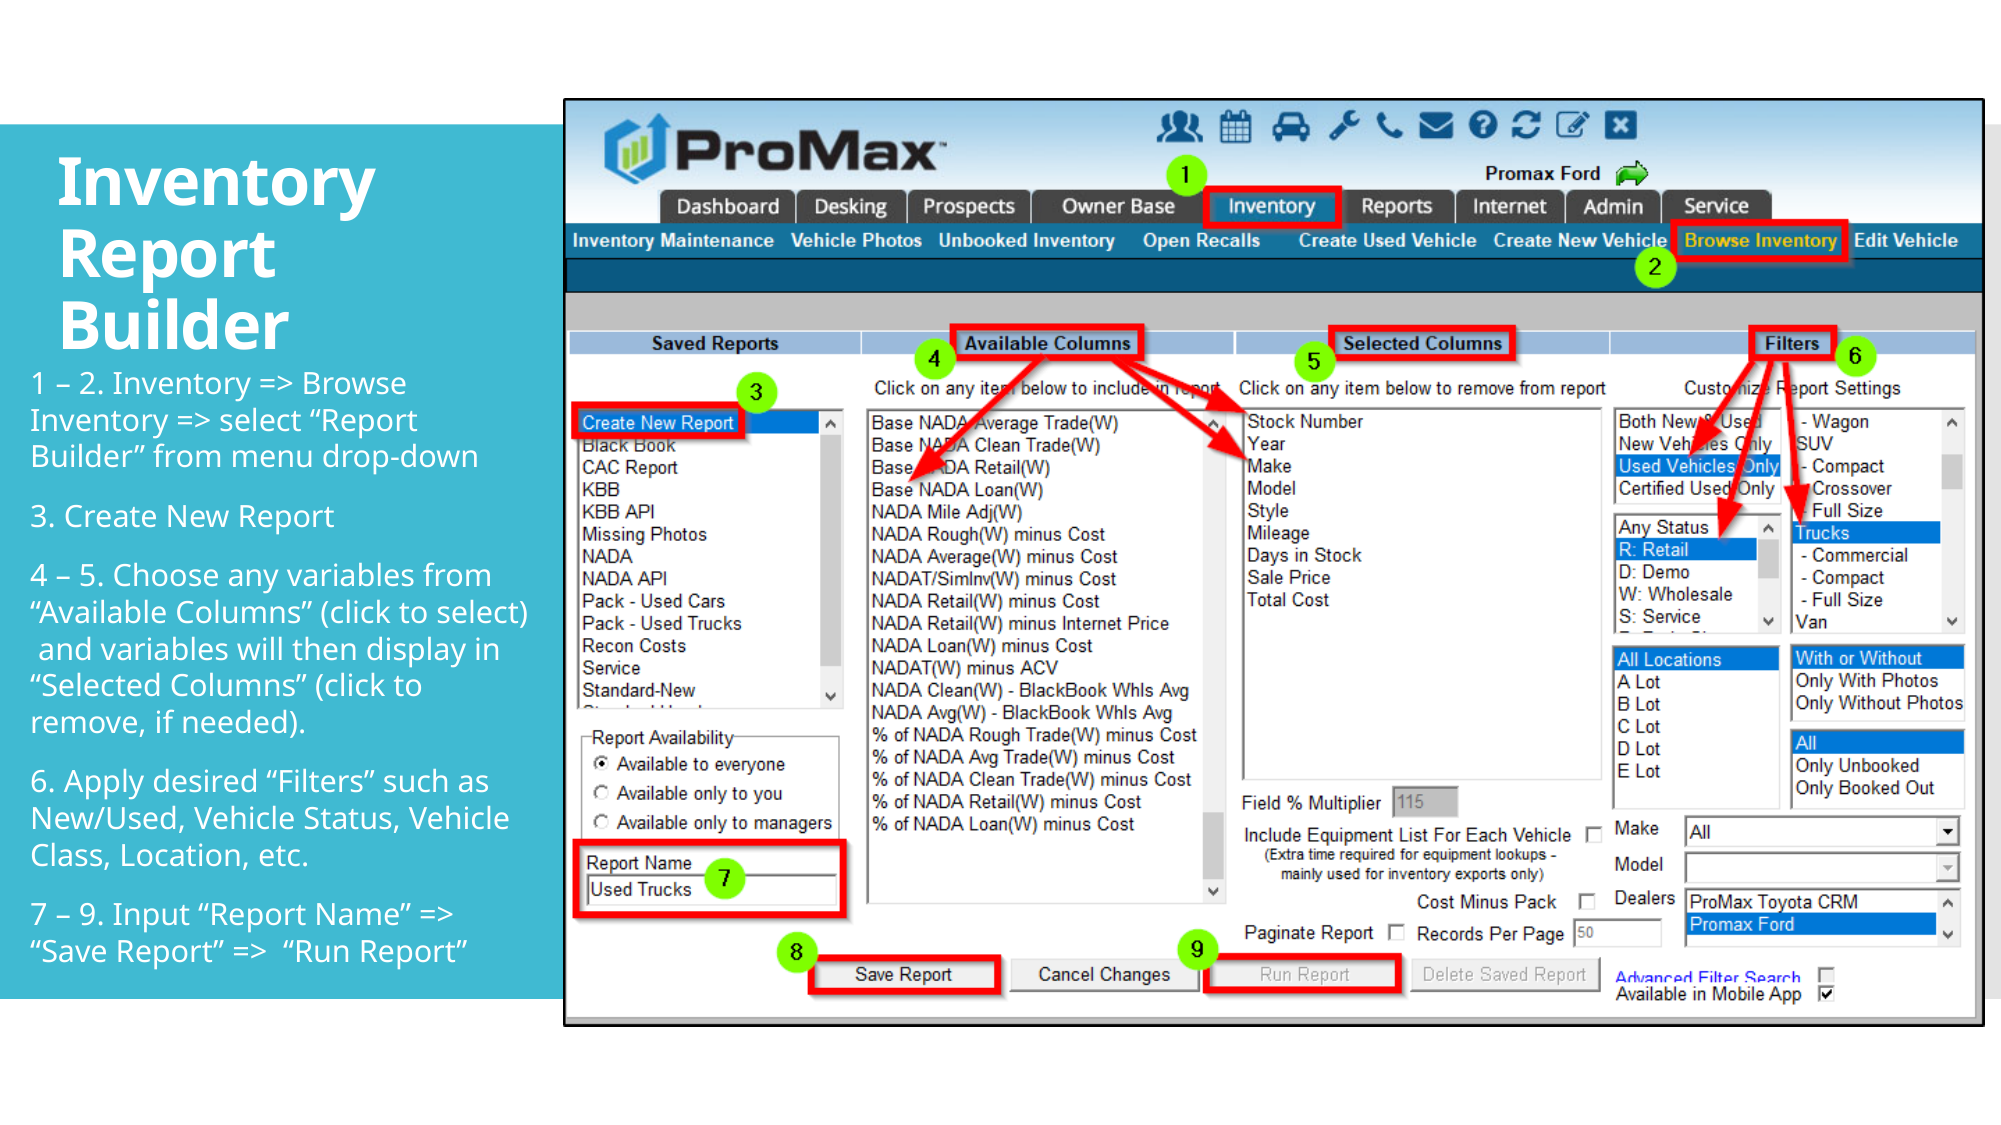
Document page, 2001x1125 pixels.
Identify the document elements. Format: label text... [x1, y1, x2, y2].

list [563, 98, 1985, 1027]
title Inventory Report Builder [41, 128, 507, 356]
list 1 – 2. Inventory => Browse Inventory => select “Report Builder” from menu drop-down 3. Create New Report 4 – 5. Choose any variables from “Available Columns” (click to select) and variables will then display in “Selected Columns” (click to remove, if needed). 6. Apply desired “Filters” such as New/Used, Vehicle Status, Vehicle Class, Location, etc. 7 – 9. Input “Report Name” => “Save Report” => “Run Report” [15, 356, 550, 981]
